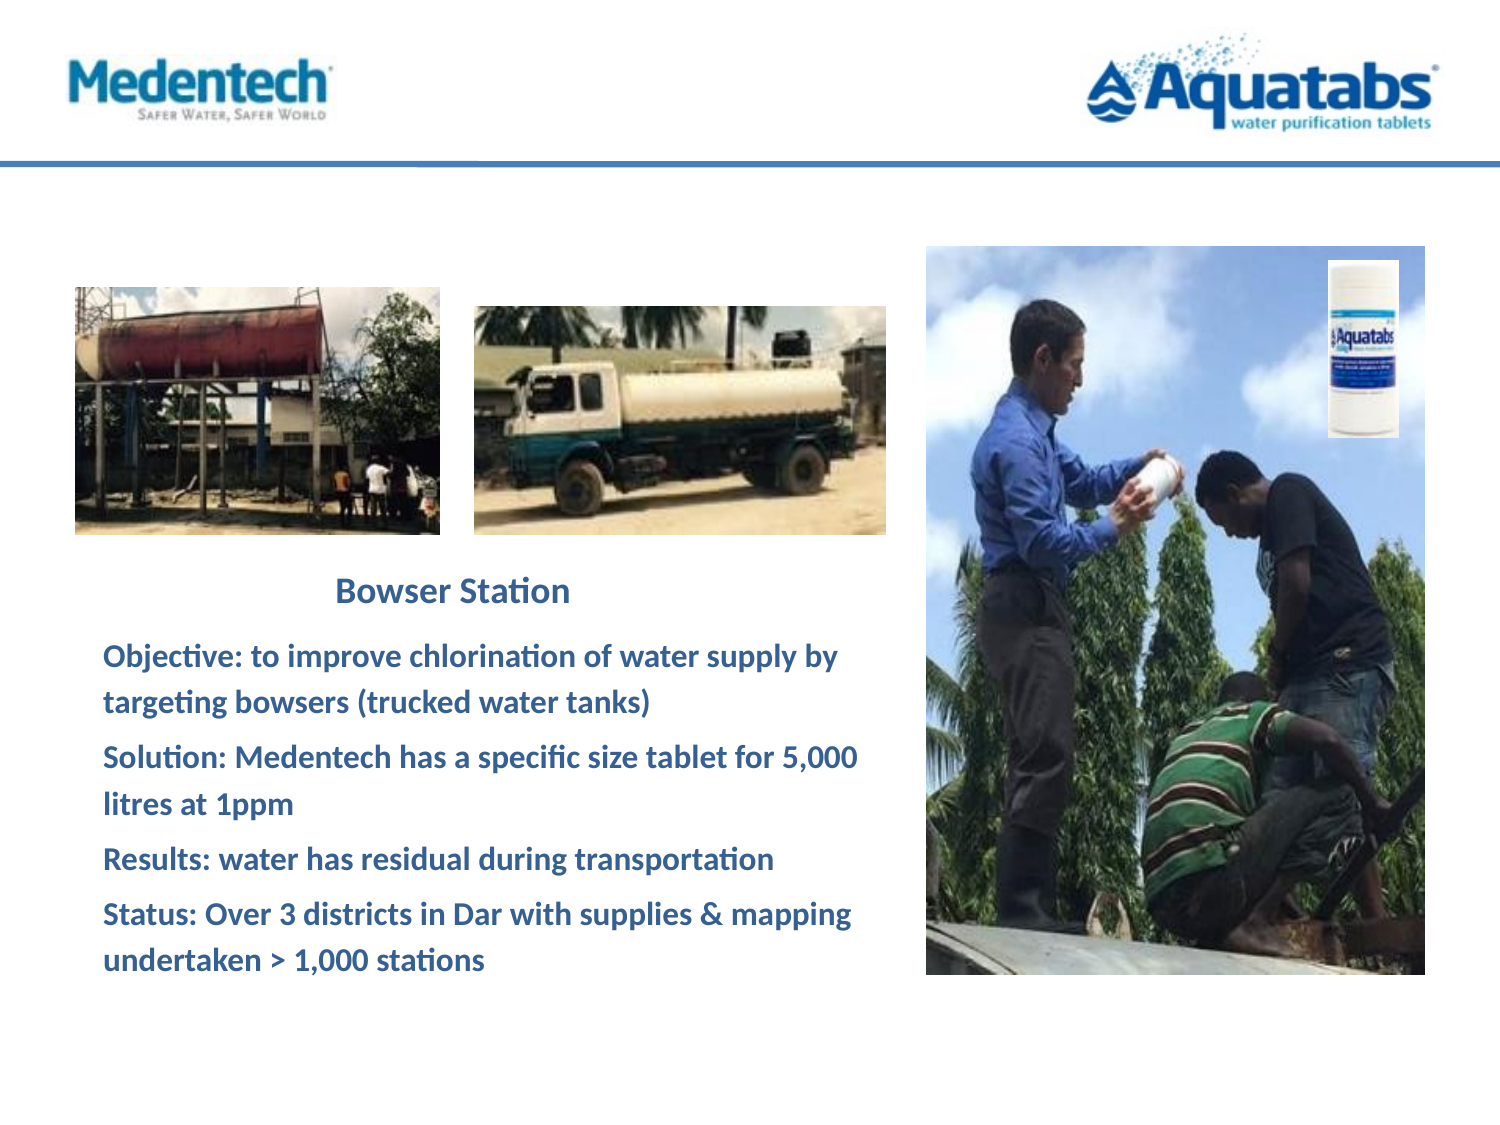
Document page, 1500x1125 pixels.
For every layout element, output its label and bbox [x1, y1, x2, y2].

picture [1080, 27, 1445, 137]
picture [65, 54, 337, 126]
text_box [75, 246, 1425, 988]
